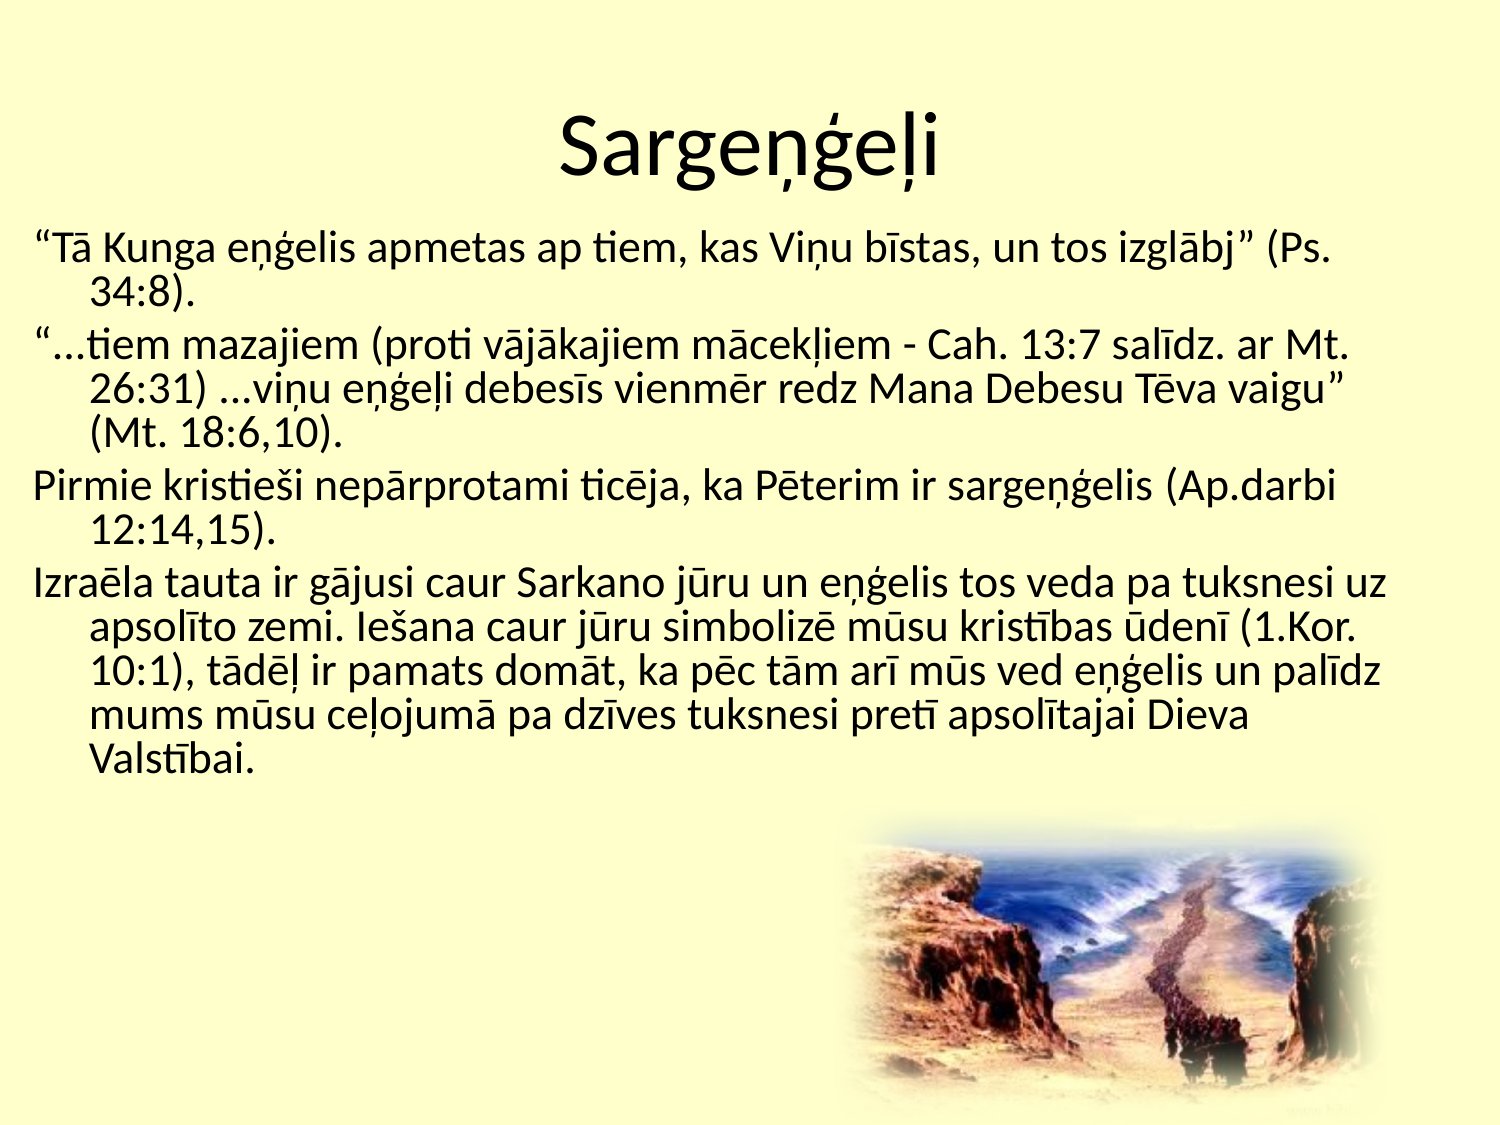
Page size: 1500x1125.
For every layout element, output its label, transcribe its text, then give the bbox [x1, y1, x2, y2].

picture [832, 802, 1389, 1125]
title Sargeņģeļi [74, 44, 1426, 219]
list “Tā Kunga eņģelis apmetas ap tiem, kas Viņu bīstas, un tos izglābj” (Ps. 34:8). “...tiem mazajiem (proti vājākajiem mācekļiem - Cah. 13:7 salīdz. ar Mt. 26:31) ...viņu eņģeļi debesīs vienmēr redz Mana Debesu Tēva vaigu” (Mt. 18:6,10). Pirmie kristieši nepārprotami ticēja, ka Pēterim ir sargeņģelis (Ap.darbi 12:14,15). Izraēla tauta ir gājusi caur Sarkano jūru un eņģelis tos veda pa tuksnesi uz apsolīto zemi. Iešana caur jūru simbolizē mūsu kristības ūdenī (1.Kor. 10:1), tādēļ ir pamats domāt, ka pēc tām arī mūs ved eņģelis un palīdz mums mūsu ceļojumā pa dzīves tuksnesi pretī apsolītajai Dieva Valstībai. [17, 219, 1436, 906]
